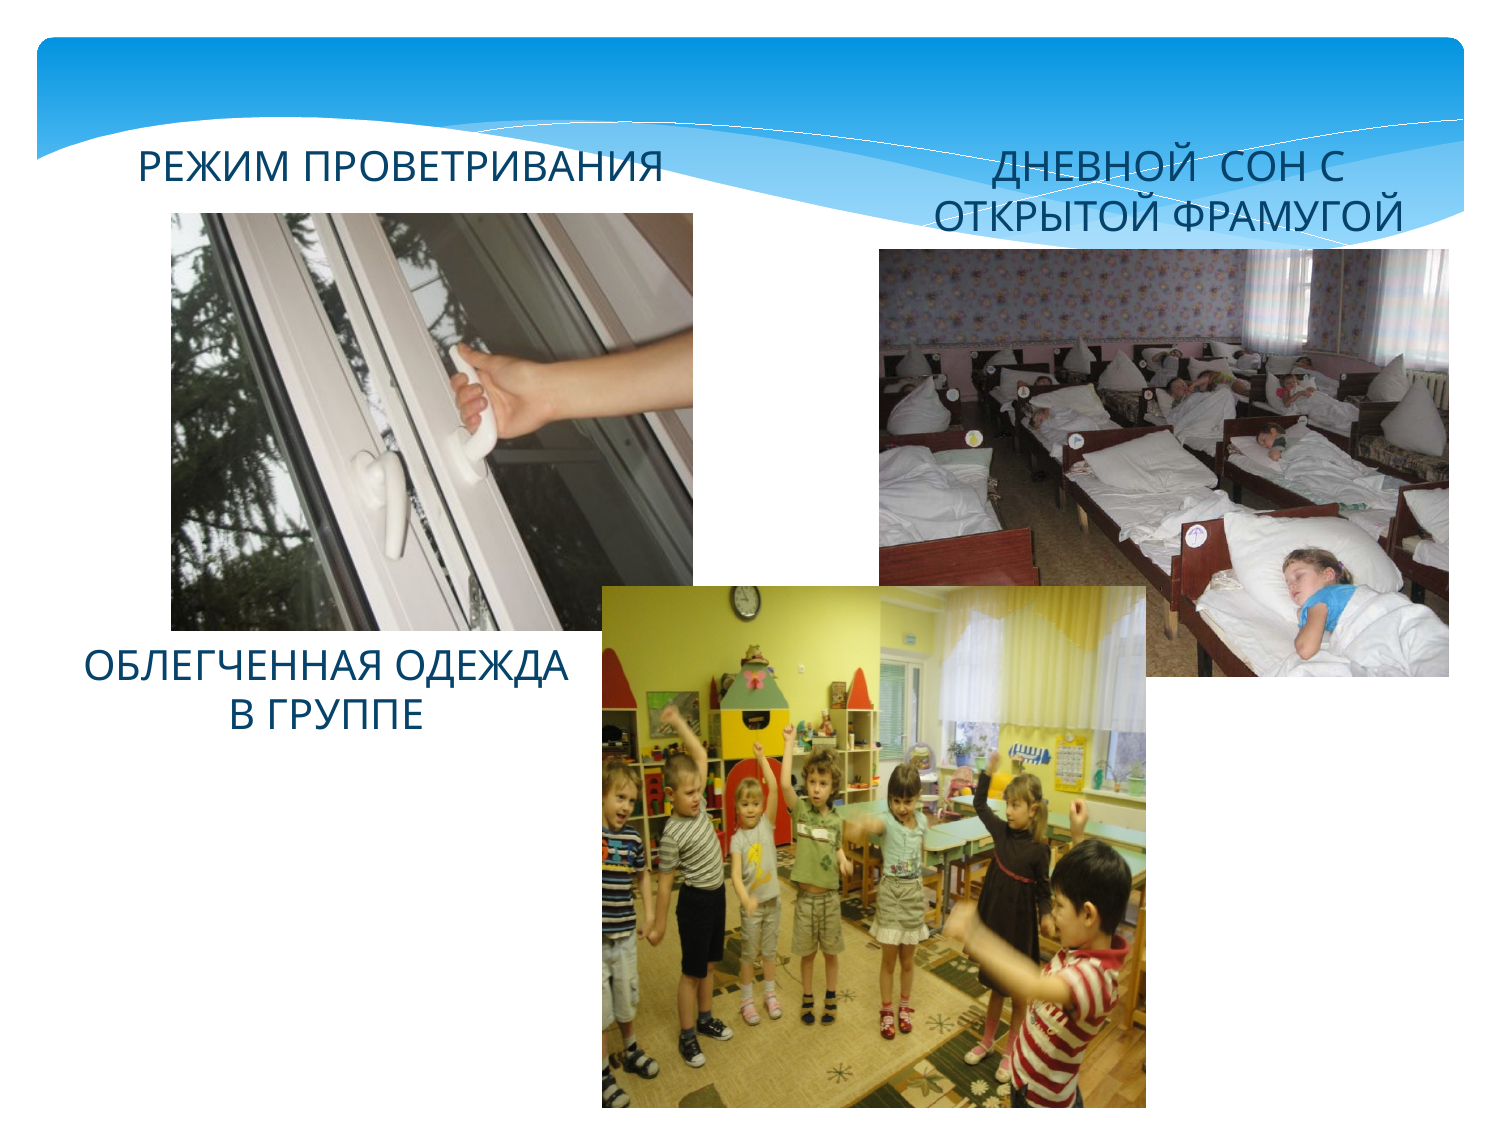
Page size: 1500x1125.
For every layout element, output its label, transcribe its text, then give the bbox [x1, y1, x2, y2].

picture [879, 249, 1449, 677]
picture [170, 213, 694, 632]
text_box ОБЛЕГЧЕННАЯ ОДЕЖДА В ГРУППЕ [54, 630, 593, 746]
text_box РЕЖИМ ПРОВЕТРИВАНИЯ [76, 131, 727, 197]
text_box ДНЕВНОЙ СОН С ОТКРЫТОЙ ФРАМУГОЙ [903, 131, 1436, 241]
picture [601, 585, 1147, 1108]
